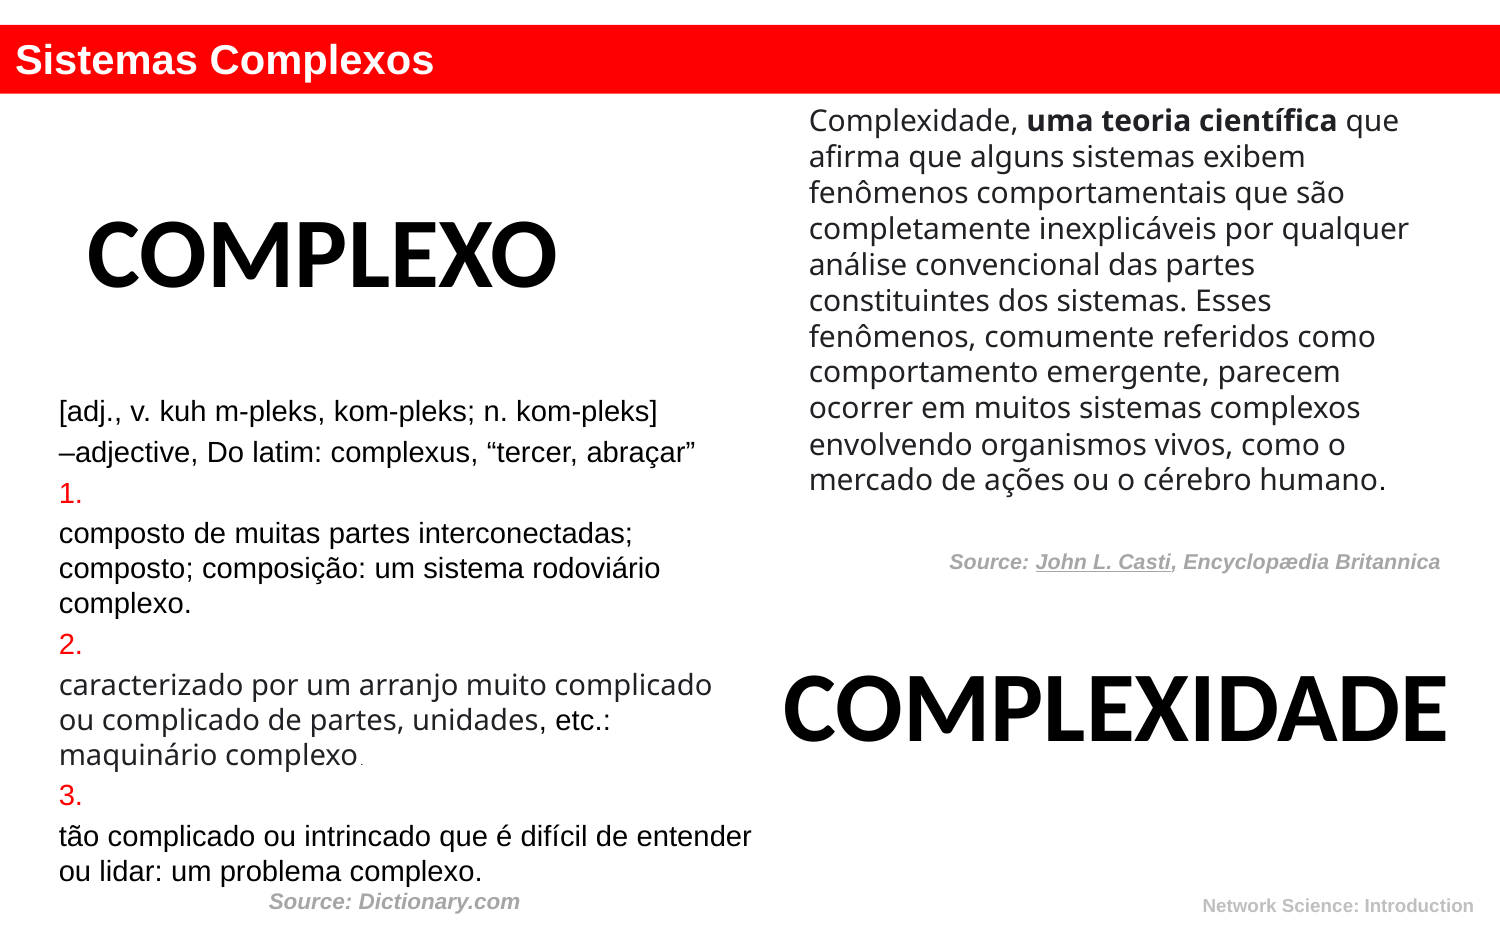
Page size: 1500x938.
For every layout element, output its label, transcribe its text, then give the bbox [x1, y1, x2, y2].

text_box COMPLEXIDADE [768, 633, 1500, 769]
text_box Complexidade, uma teoria científica que afirma que alguns sistemas exibem fenômenos comportamentais que são completamente inexplicáveis ​​por qualquer análise convencional das partes constituintes dos sistemas. Esses fenômenos, comumente referidos como comportamento emergente, parecem ocorrer em muitos sistemas complexos envolvendo organismos vivos, como o mercado de ações ou o cérebro humano. Source: John L. Casti, Encyclopædia Britannica [793, 93, 1457, 632]
text_box Network Science: Introduction [1064, 885, 1490, 924]
text_box COMPLEXO [72, 180, 641, 316]
text_box Sistemas Complexos [0, 24, 1500, 94]
subtitle [adj., v. kuh m-pleks, kom-pleks; n. kom-pleks] –adjective, Do latim: complexus, “tercer, abraçar” 1. composto de muitas partes interconectadas; composto; composição: um sistema rodoviário complexo. 2. caracterizado por um arranjo muito complicado ou complicado de partes, unidades, etc.: maquinário complexo . 3. tão complicado ou intrincado que é difícil de entender ou lidar: um problema complexo. Source: Dictionary.com [43, 344, 769, 924]
